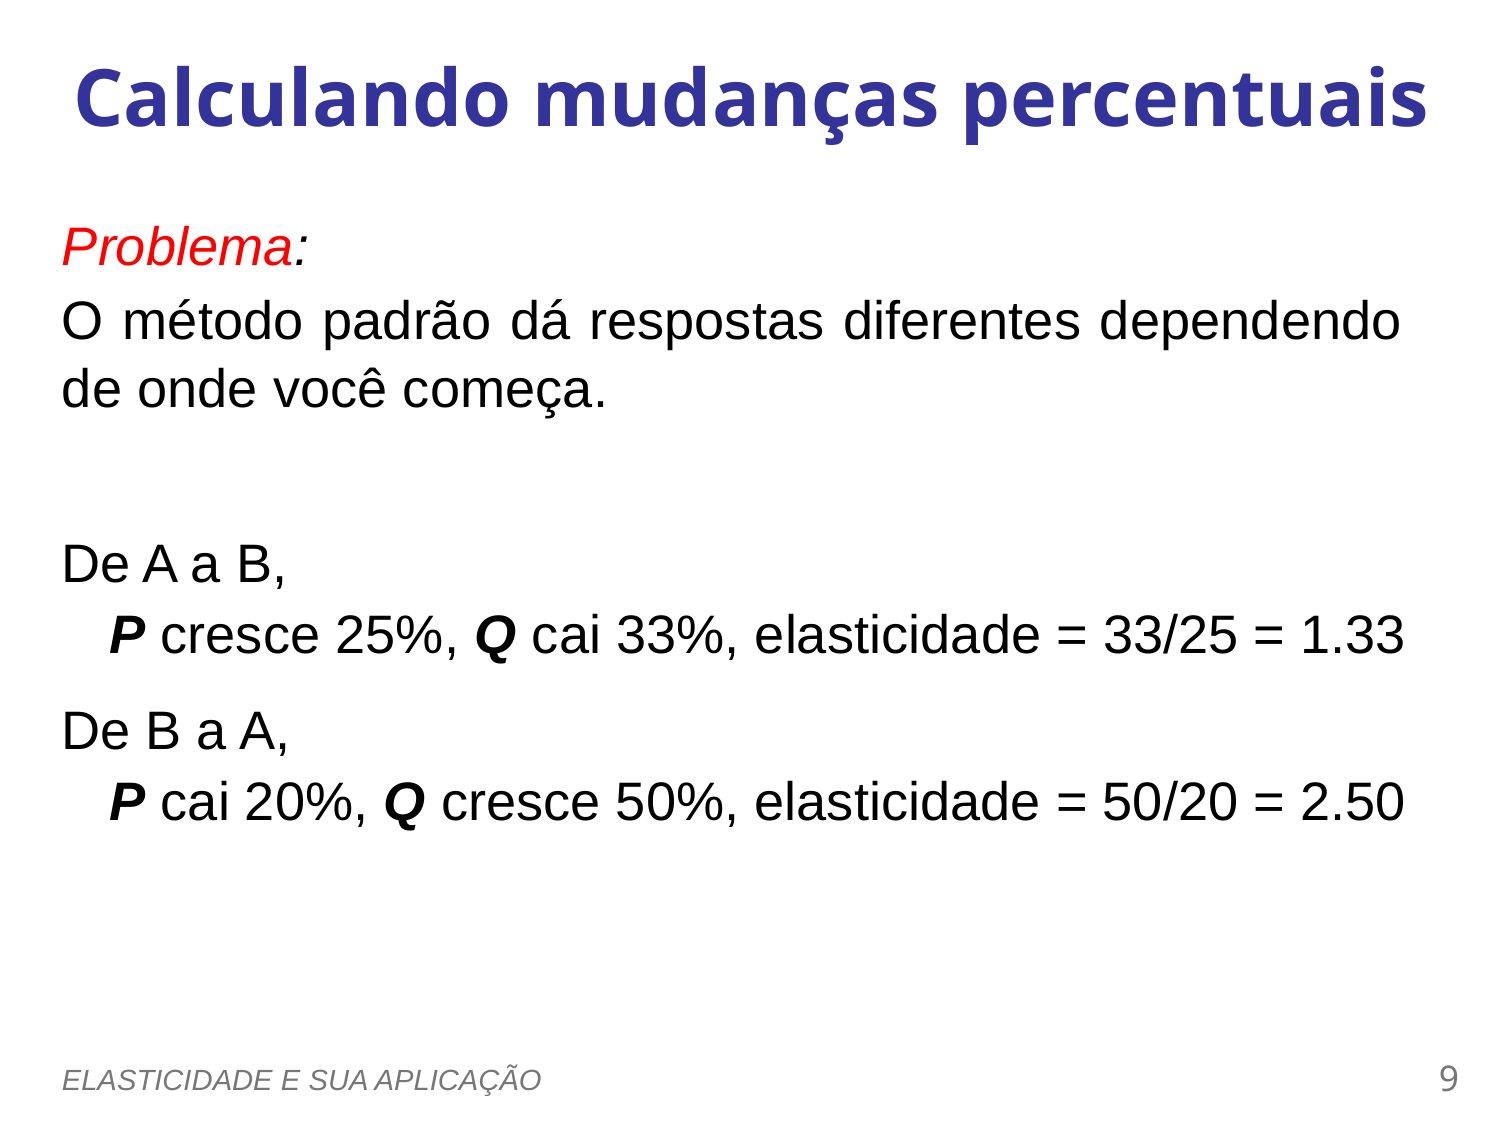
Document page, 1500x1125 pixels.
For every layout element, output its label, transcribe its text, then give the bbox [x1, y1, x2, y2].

text_box Problema: O método padrão dá respostas diferentes dependendo de onde você começa. [46, 200, 1419, 513]
title Calculando mudanças percentuais [39, 41, 1464, 148]
slide_number 8 [1361, 1048, 1475, 1110]
footer ELASTICIDADE E SUA APLICAÇÃO [46, 1048, 1251, 1109]
text_box De A a B, P cresce 25%, Q cai 33%, elasticidade = 33/25 = 1.33 De B a A, P cai 20%, Q cresce 50%, elasticidade = 50/20 = 2.50 [46, 514, 1455, 992]
